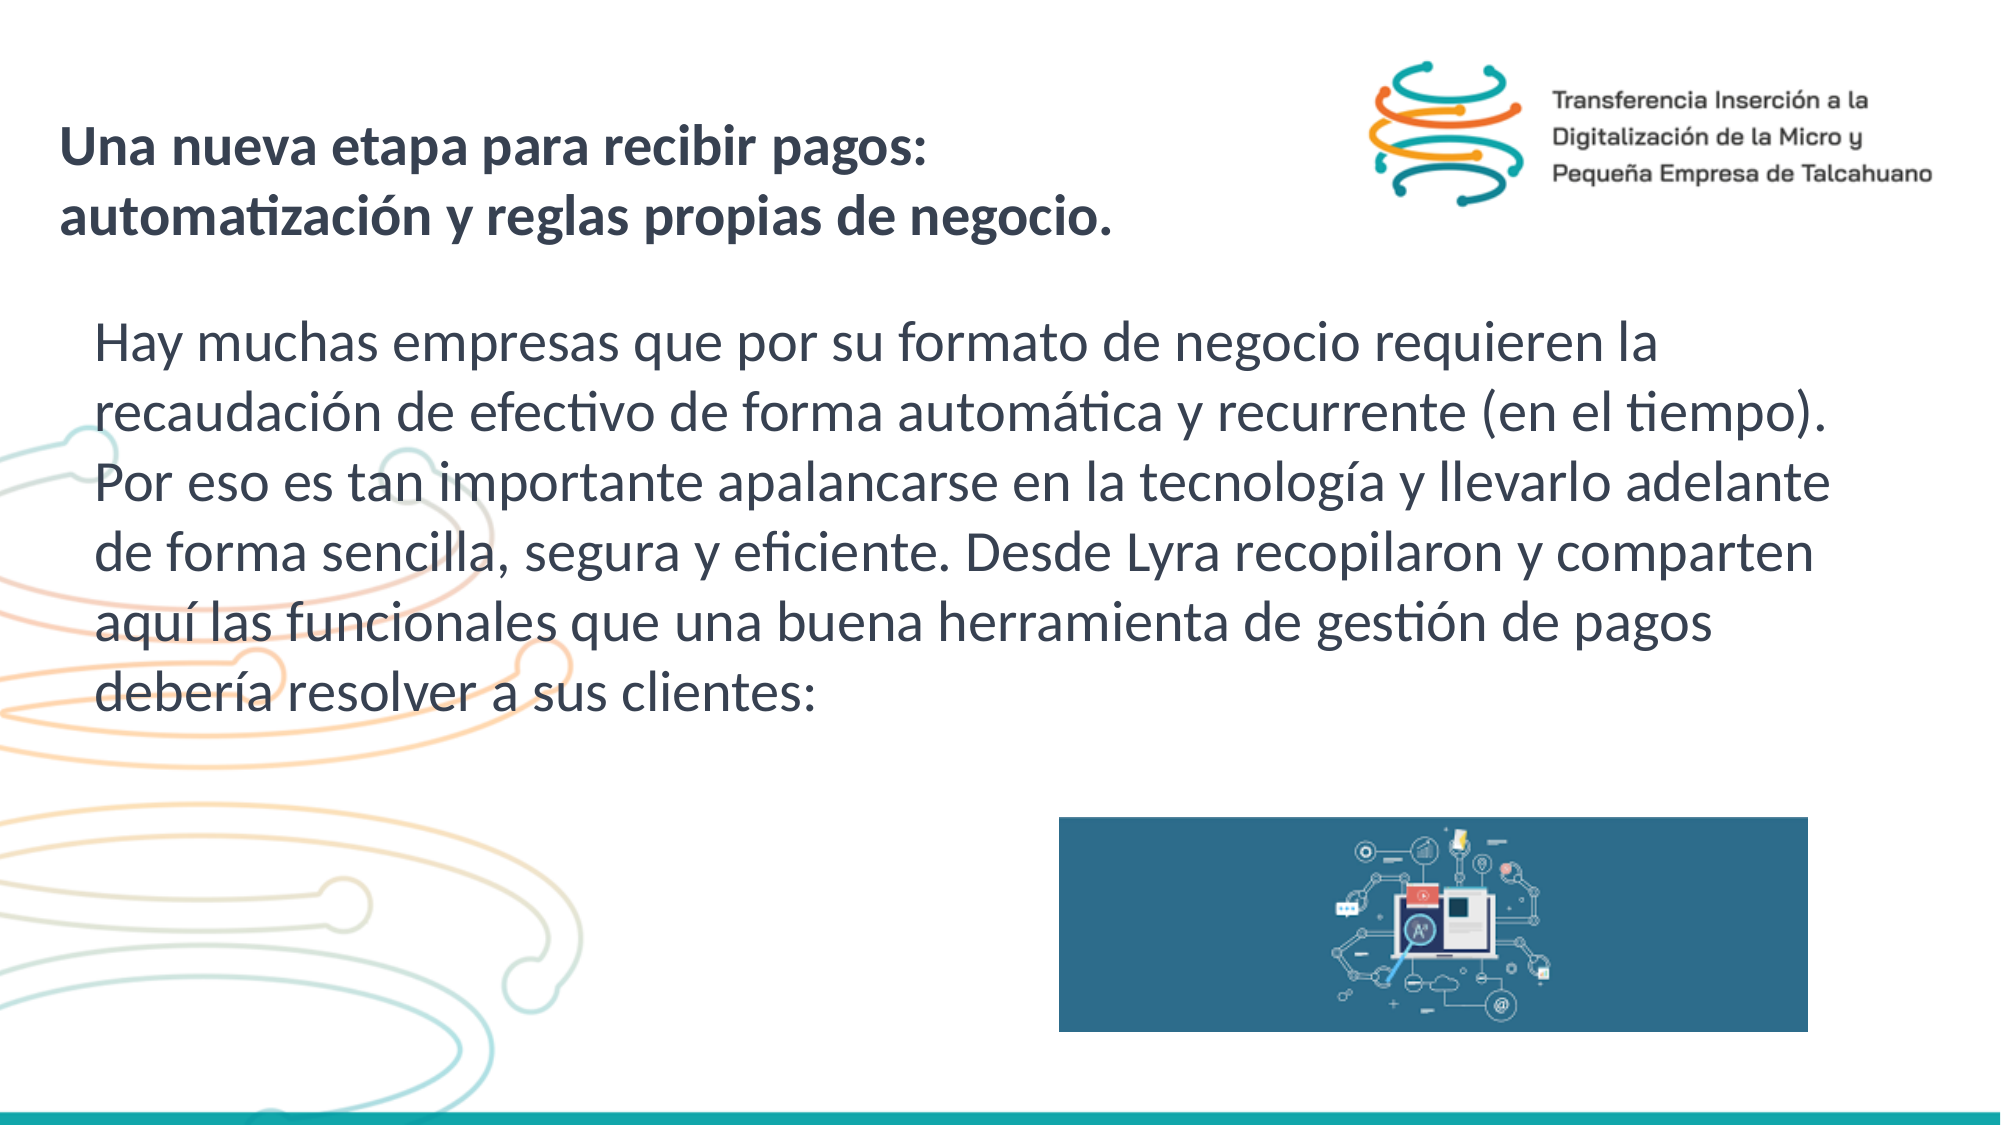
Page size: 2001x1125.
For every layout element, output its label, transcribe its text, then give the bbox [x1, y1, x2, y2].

text_box Hay muchas empresas que por su formato de negocio requieren la recaudación de efectivo de forma automática y recurrente (en el tiempo). Por eso es tan importante apalancarse en la tecnología y llevarlo adelante de forma sencilla, segura y eficiente. Desde Lyra recopilaron y comparten aquí las funcionales que una buena herramienta de gestión de pagos debería resolver a sus clientes: [79, 295, 1873, 730]
text_box Una nueva etapa para recibir pagos: automatización y reglas propias de negocio. [45, 99, 1423, 255]
picture [0, 0, 2001, 1125]
